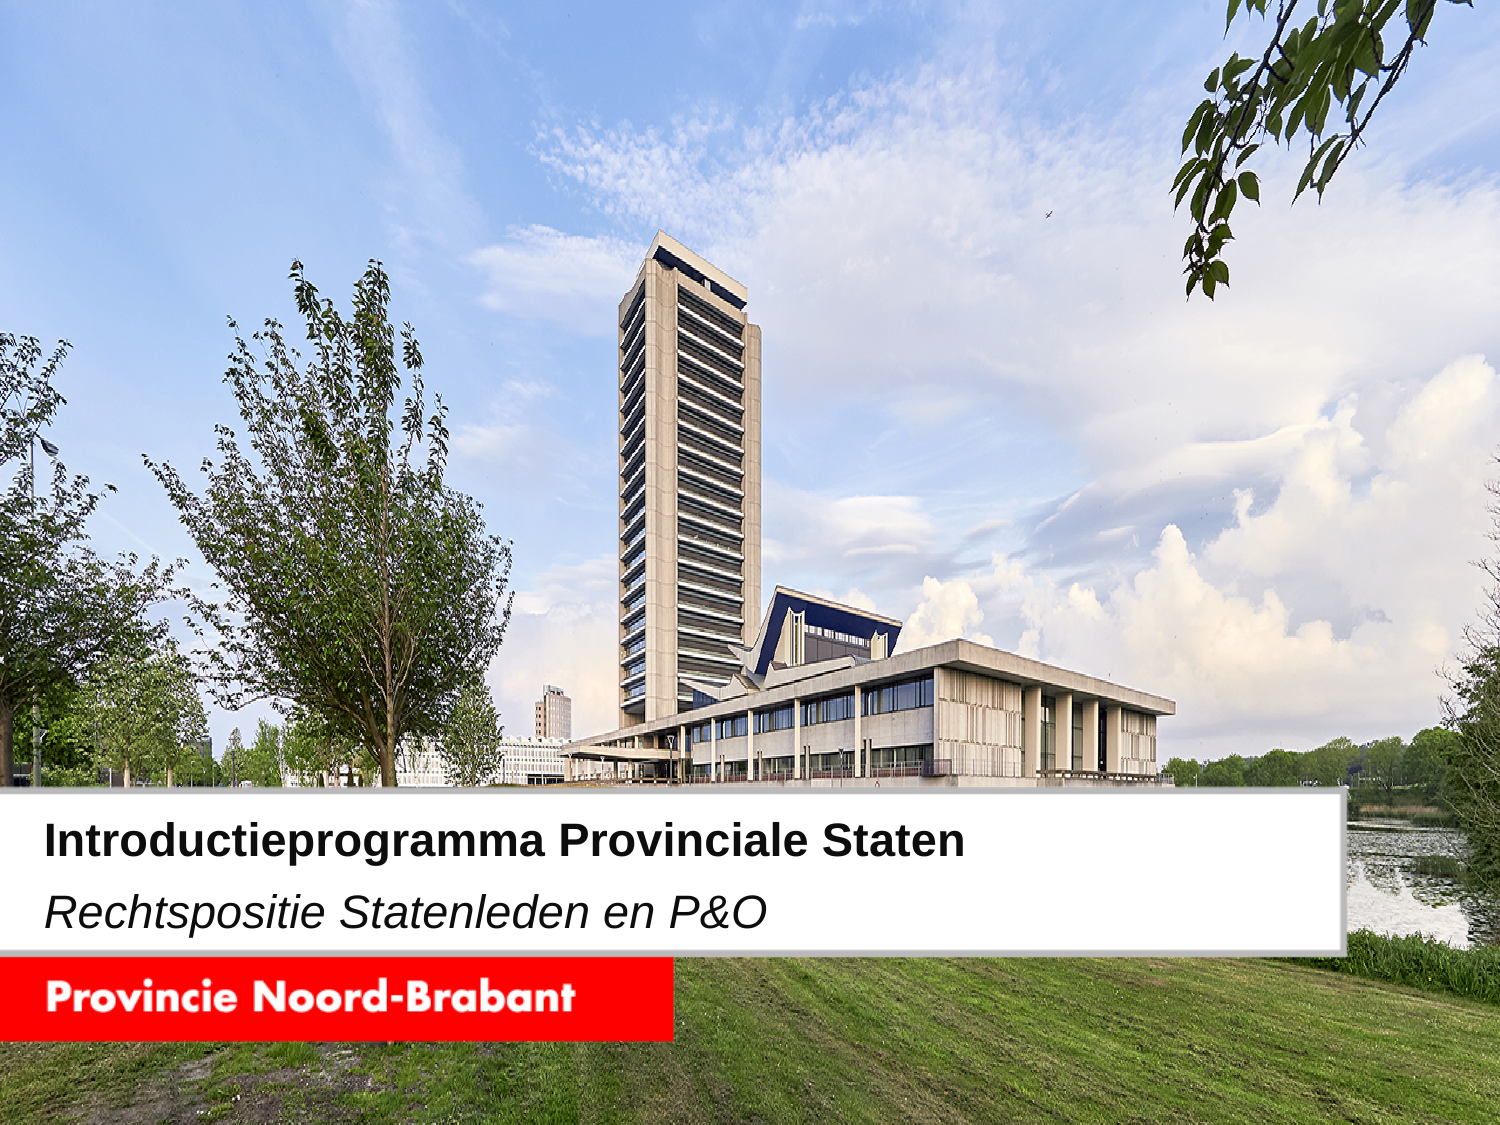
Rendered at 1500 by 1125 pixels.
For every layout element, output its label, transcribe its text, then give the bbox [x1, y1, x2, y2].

subtitle Rechtspositie Statenleden en P&O [2, 881, 1287, 953]
title Introductieprogramma Provinciale Staten [2, 799, 1287, 876]
picture [0, 0, 1500, 1125]
